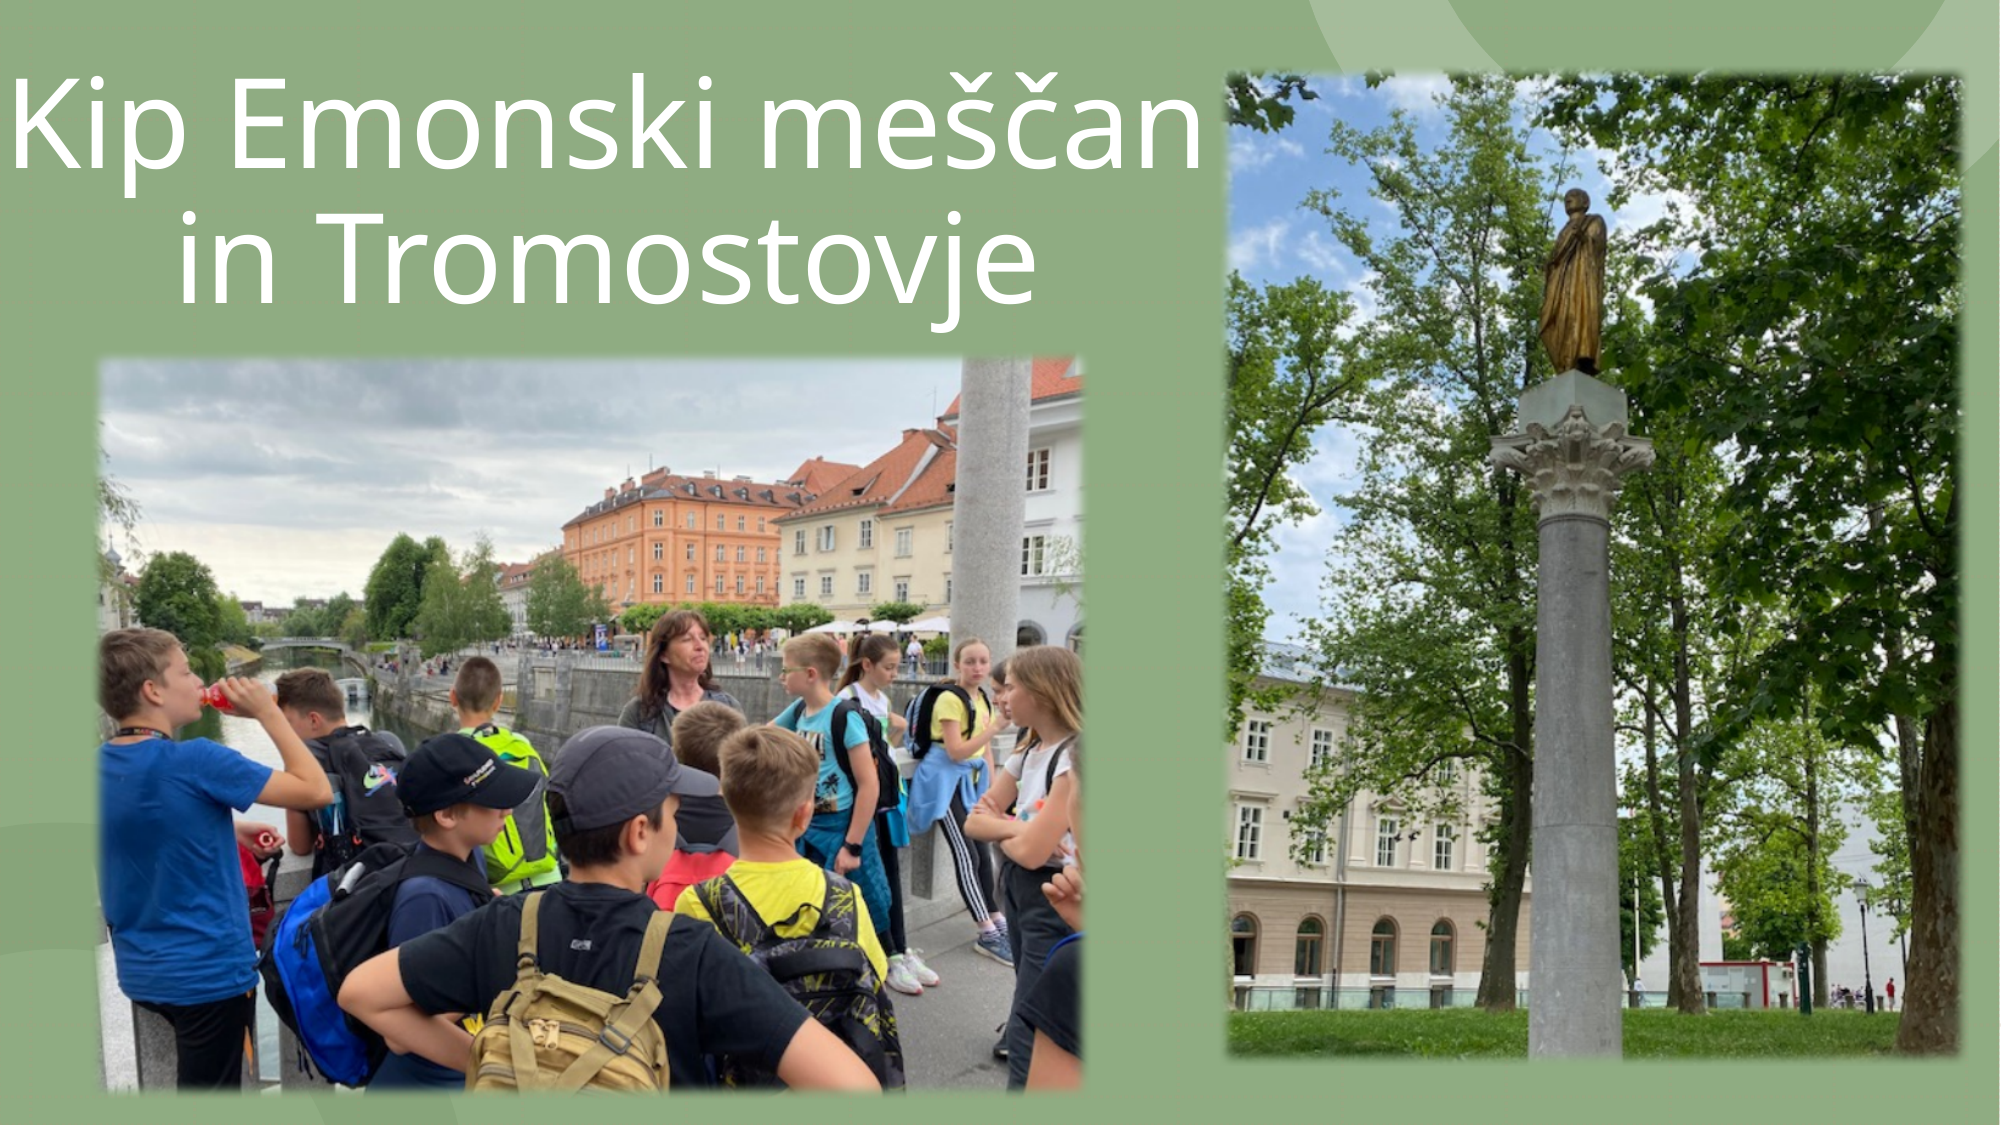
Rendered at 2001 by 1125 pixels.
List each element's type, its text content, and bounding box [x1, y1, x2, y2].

title Kip Emonski meščan in Tromostovje [0, 86, 1220, 305]
picture [1093, 80, 2000, 1052]
picture [90, 349, 1091, 1100]
